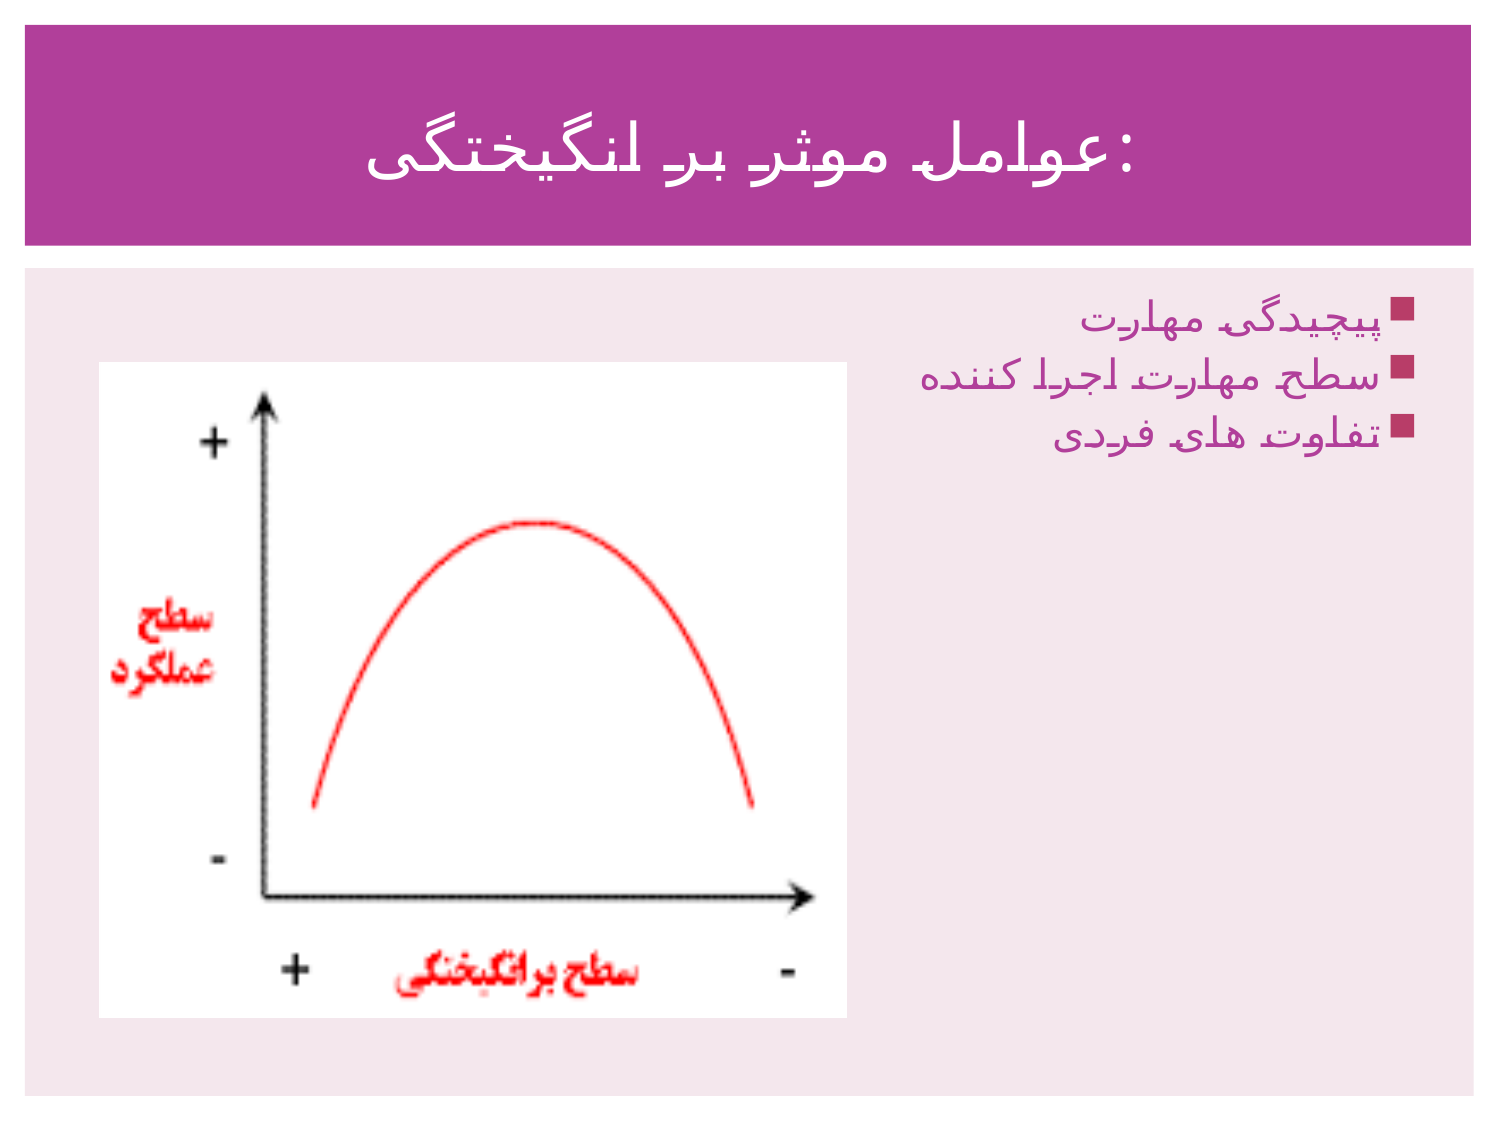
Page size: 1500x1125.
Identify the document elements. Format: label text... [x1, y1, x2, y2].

title عوامل موثر بر انگیختگی: [62, 58, 1438, 232]
list پیچیدگی مهارت سطح مهارت اجرا کننده تفاوت های فردی [62, 281, 1442, 1005]
picture [99, 362, 848, 1019]
